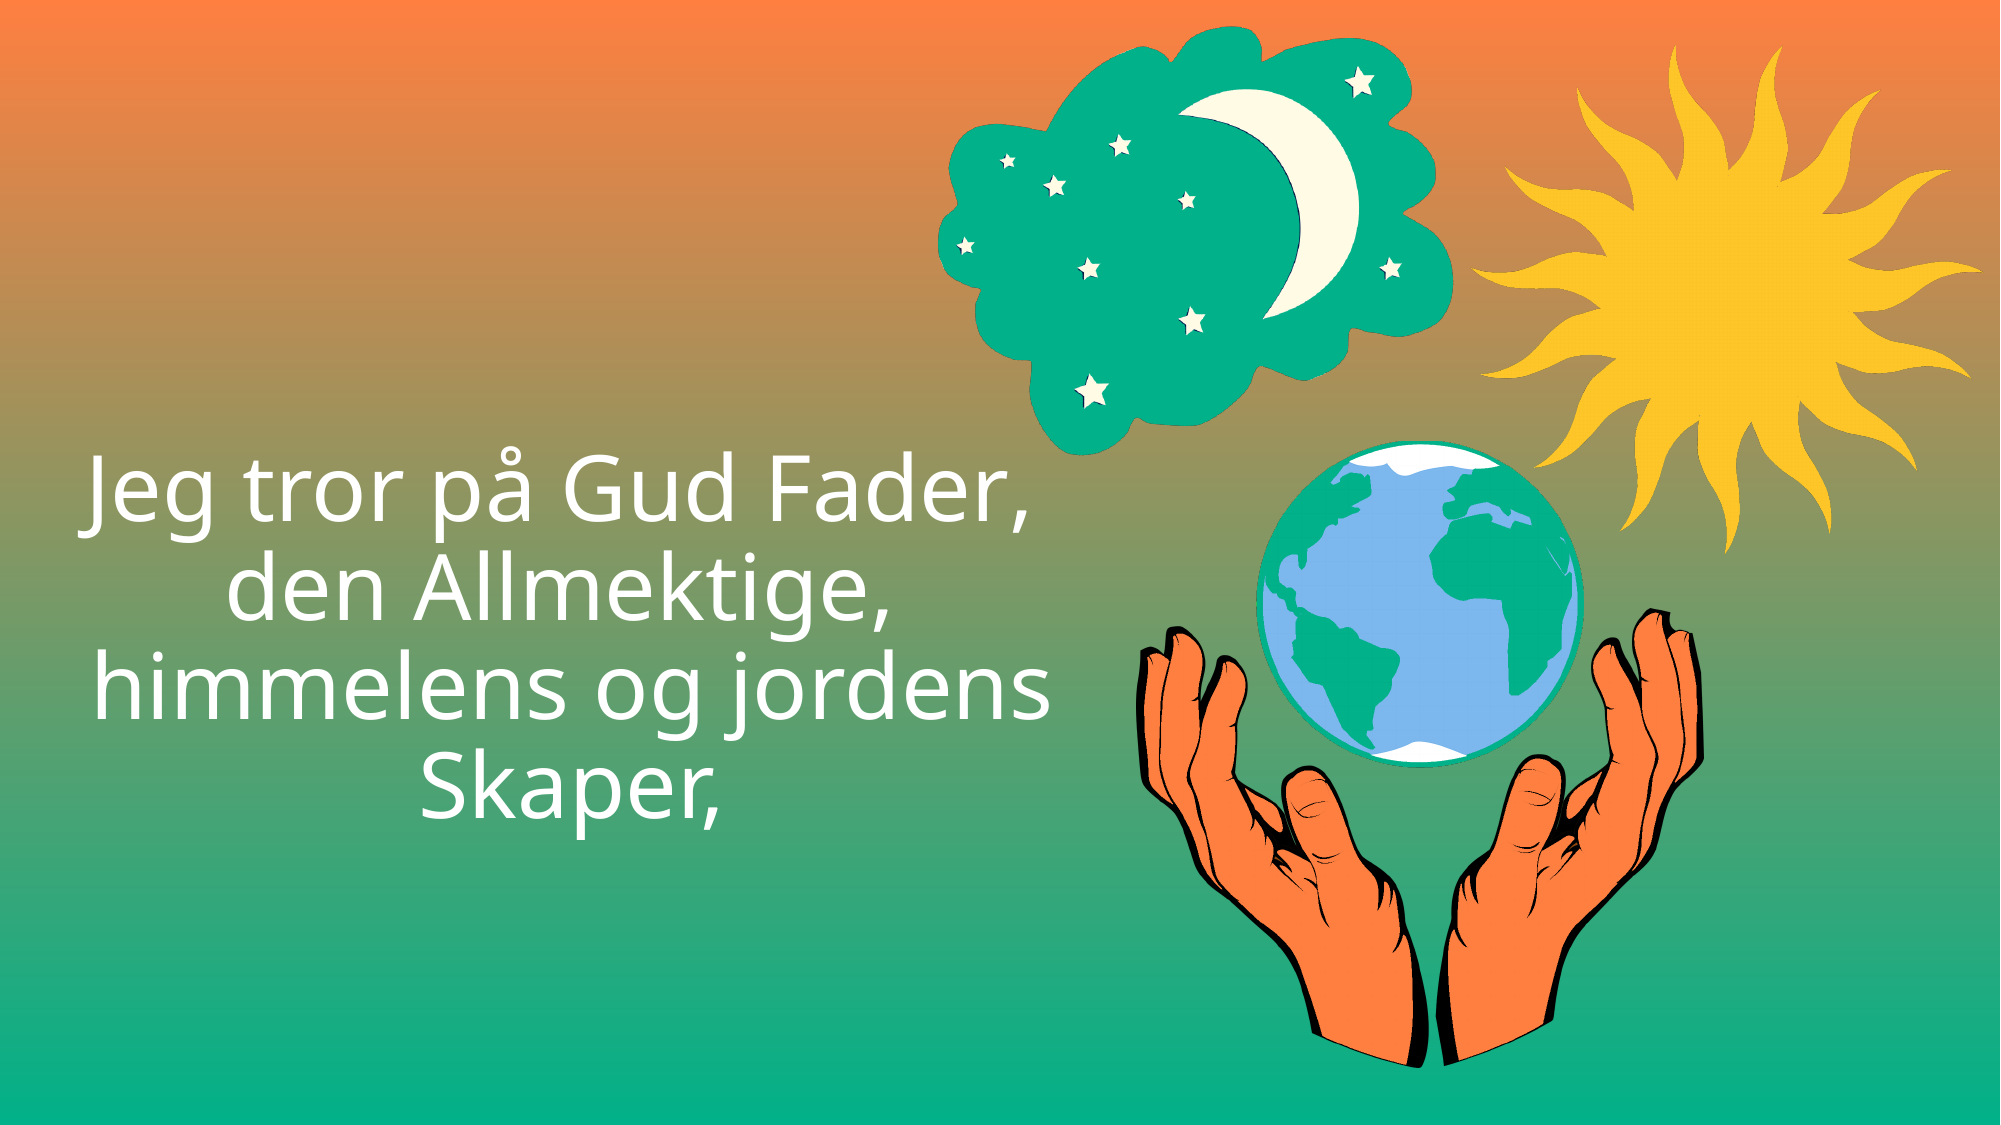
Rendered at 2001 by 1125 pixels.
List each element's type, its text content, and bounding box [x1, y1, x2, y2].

title Jeg tror på Gud Fader, den Allmektige, himmelens og jordens Skaper, [42, 381, 1102, 847]
picture [895, 0, 1984, 1068]
